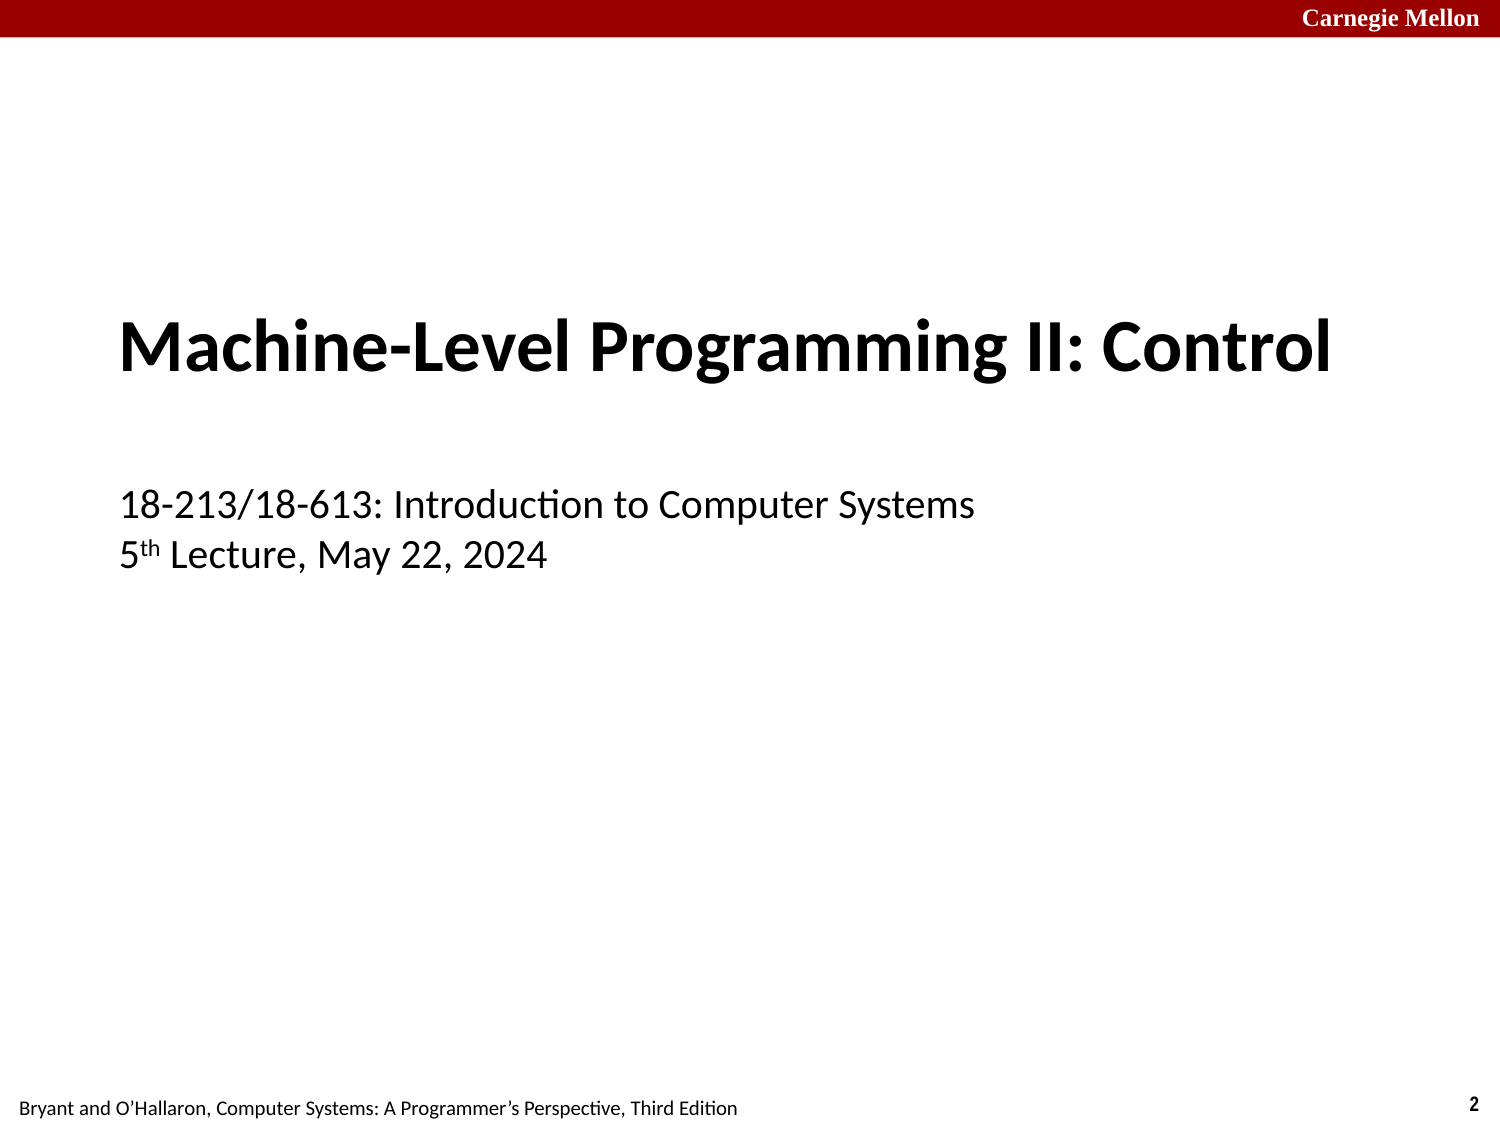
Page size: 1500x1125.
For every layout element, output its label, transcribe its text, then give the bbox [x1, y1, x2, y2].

title Machine-Level Programming II: Control 18-213/18-613: Introduction to Computer Systems 5th Lecture, May 22, 2024 [112, 287, 1388, 587]
